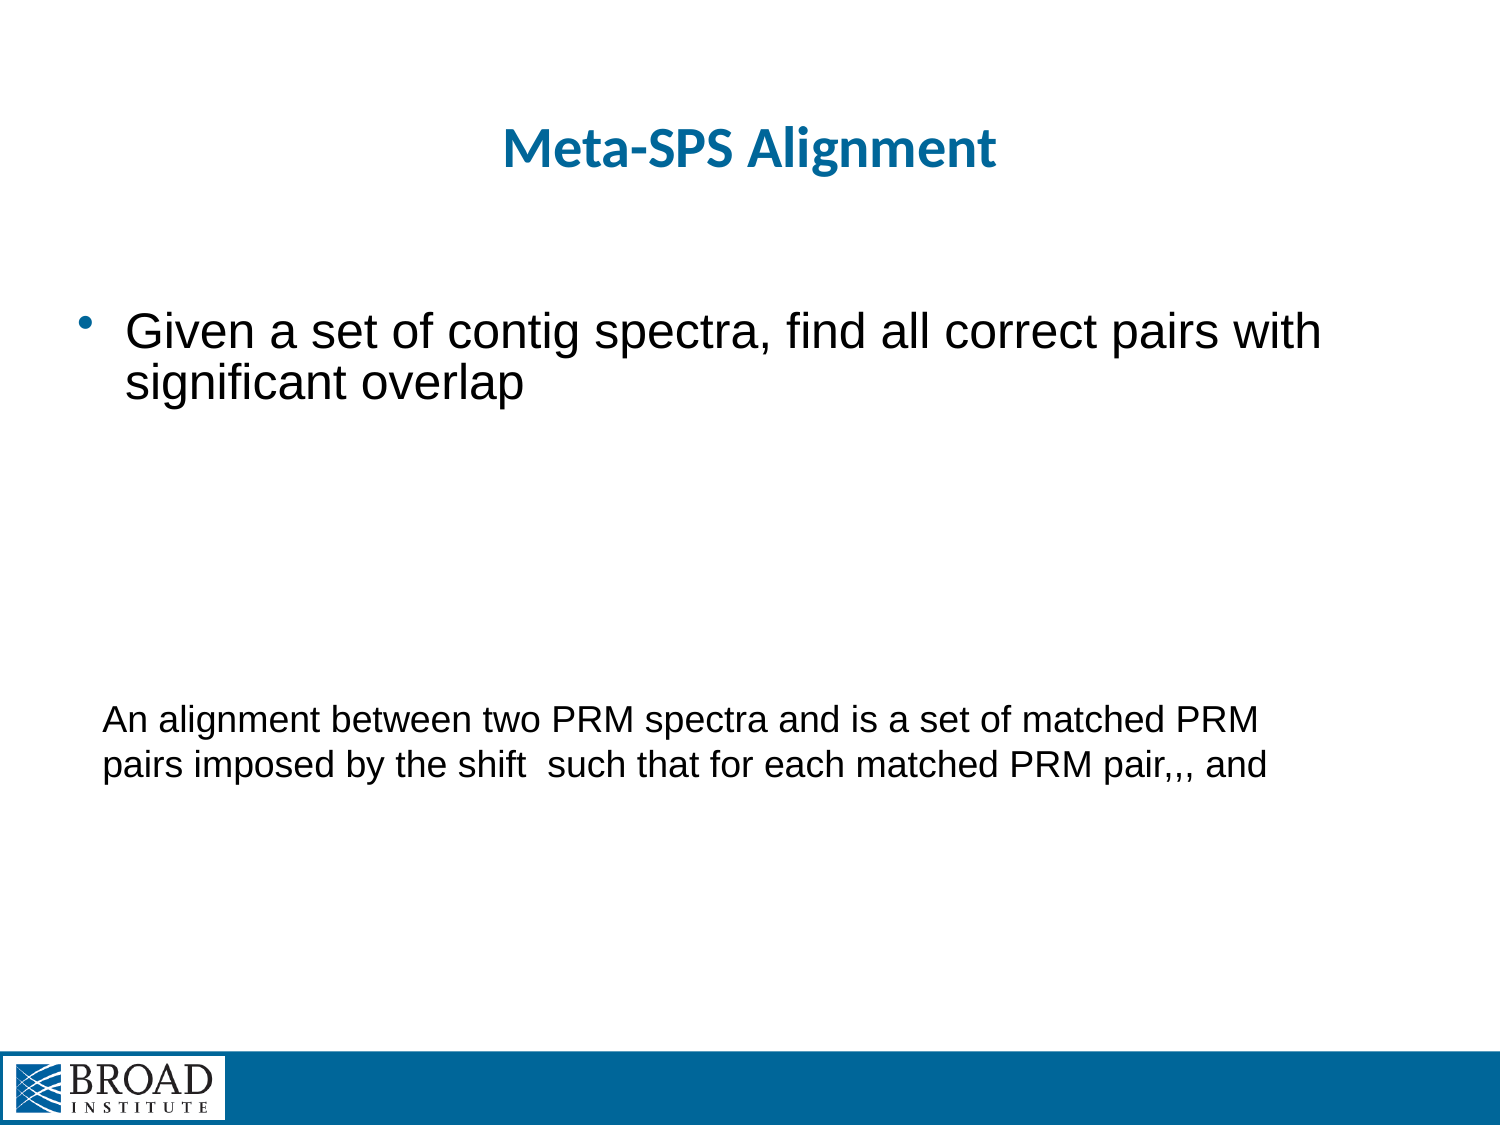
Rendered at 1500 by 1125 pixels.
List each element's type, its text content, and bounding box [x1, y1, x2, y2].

list Given a set of contig spectra, find all correct pairs with significant overlap [62, 299, 1451, 1026]
picture [4, 1057, 224, 1119]
title Meta-SPS Alignment [74, 49, 1426, 238]
